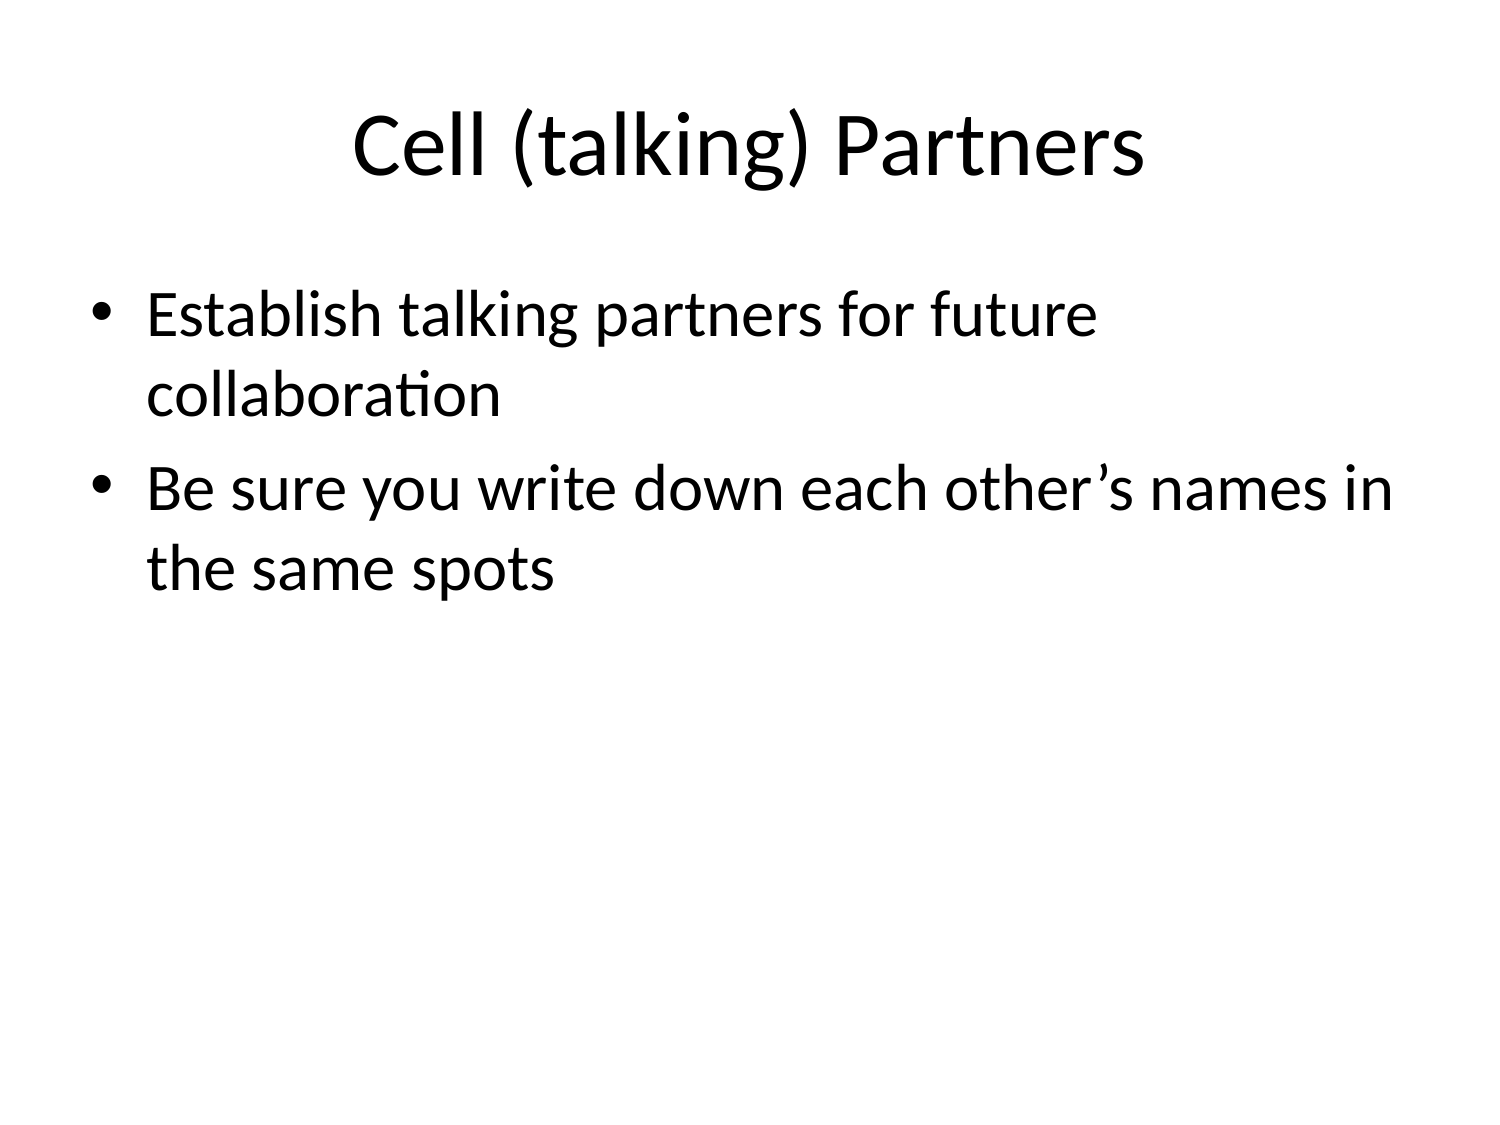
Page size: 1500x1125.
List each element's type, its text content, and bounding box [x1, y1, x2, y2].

list Establish talking partners for future collaboration Be sure you write down each other’s names in the same spots [75, 262, 1425, 1005]
title Cell (talking) Partners [75, 45, 1425, 233]
